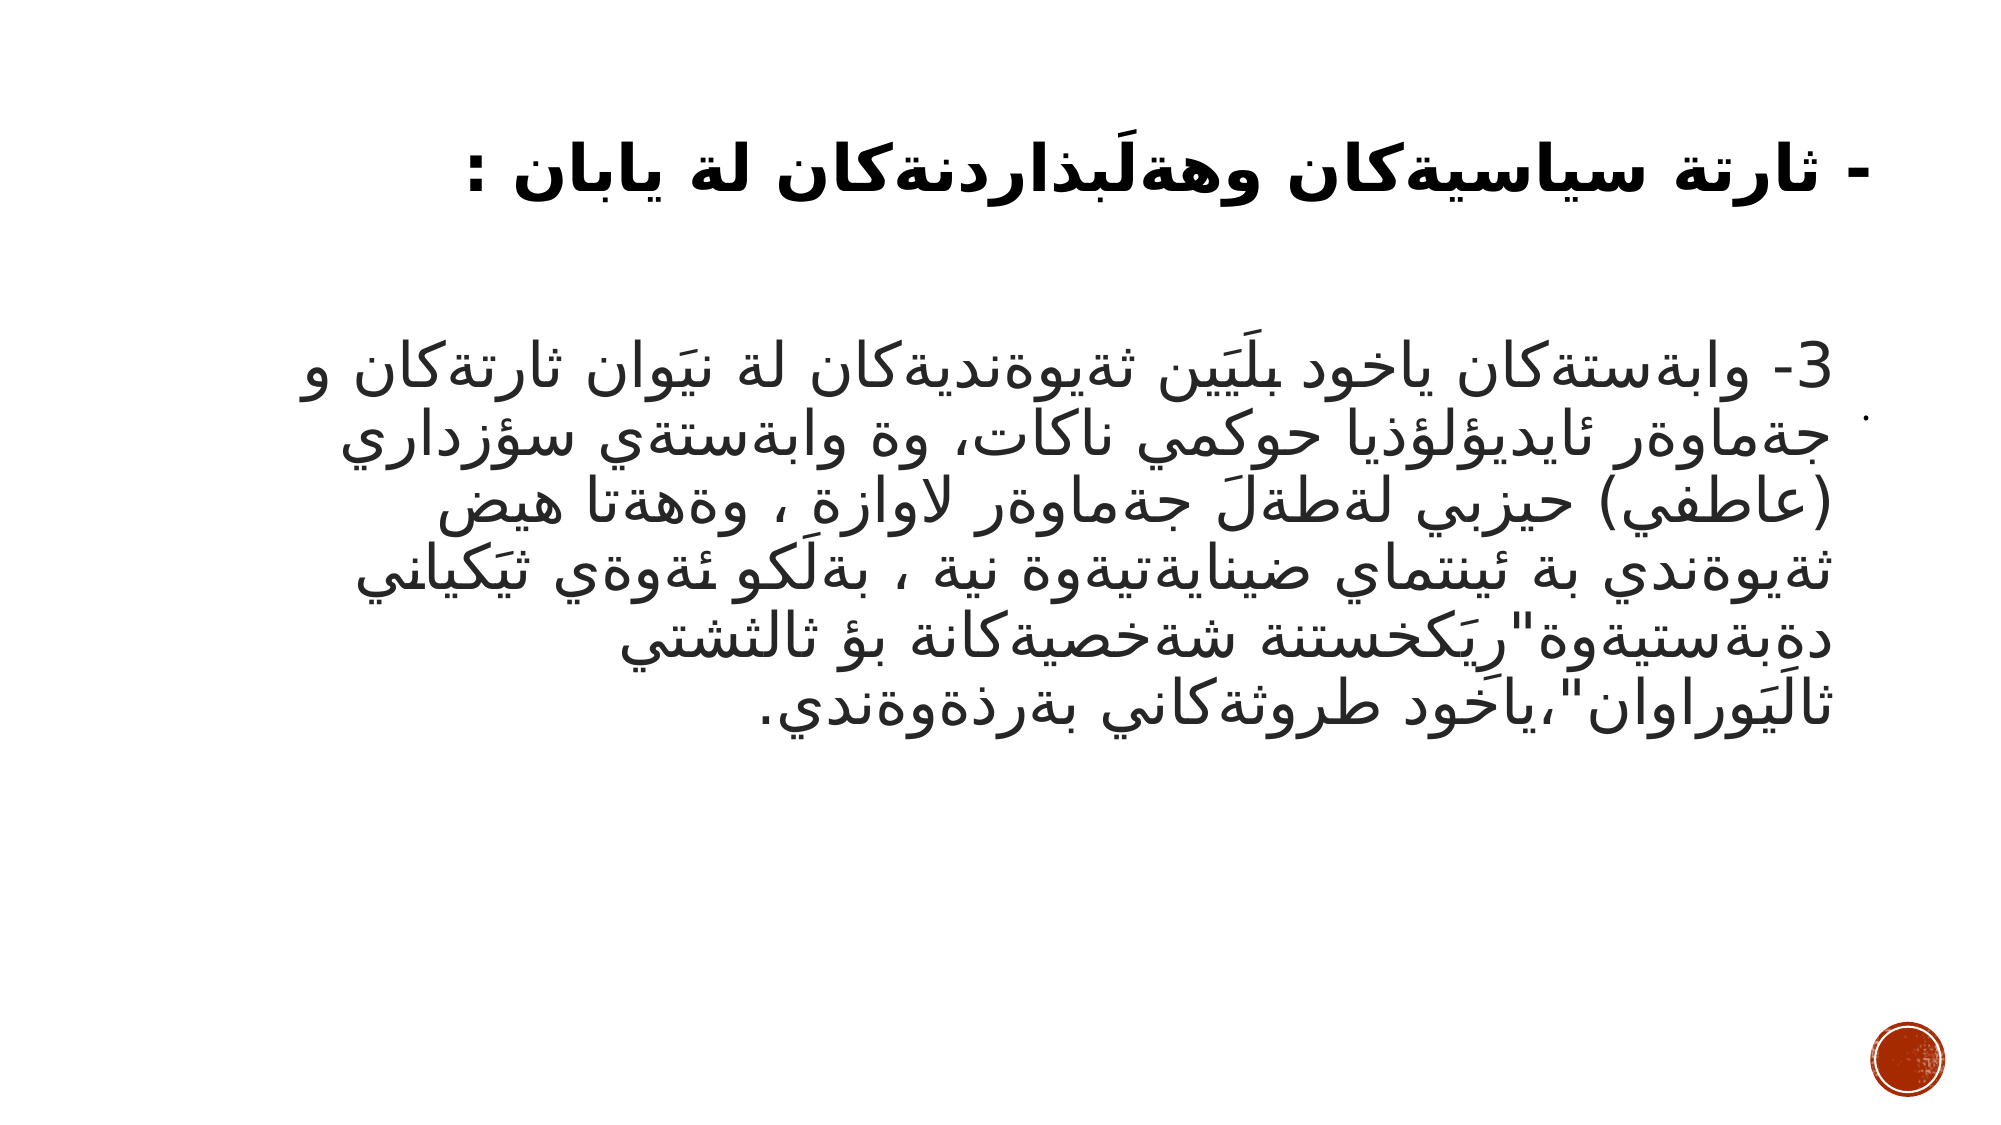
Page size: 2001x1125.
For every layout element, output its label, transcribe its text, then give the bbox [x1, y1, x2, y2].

title - ثارتة سياسيةكان وهةلَبذاردنةكان لة يابان : [425, 106, 1888, 313]
list 3- وابةستةكان ياخود بلَيَين ثةيوةنديةكان لة نيَوان ثارتةكان و جةماوةر ئايديؤلؤذيا حوكمي ناكات، وة وابةستةي سؤزداري (عاطفي) حيزبي لةطةلَ جةماوةر لاوازة ، وةهةتا هيض ثةيوةندي بة ئينتماي ضينايةتيةوة نية ، بةلَكو ئةوةي ثيَكياني دةبةستيةوة"رِيَكخستنة شةخصيةكانة بؤ ثالثشتي ثالَيَوراوان"،ياخود طروثةكاني بةرذةوةندي. [200, 326, 1851, 991]
text_box . [1846, 375, 1896, 436]
